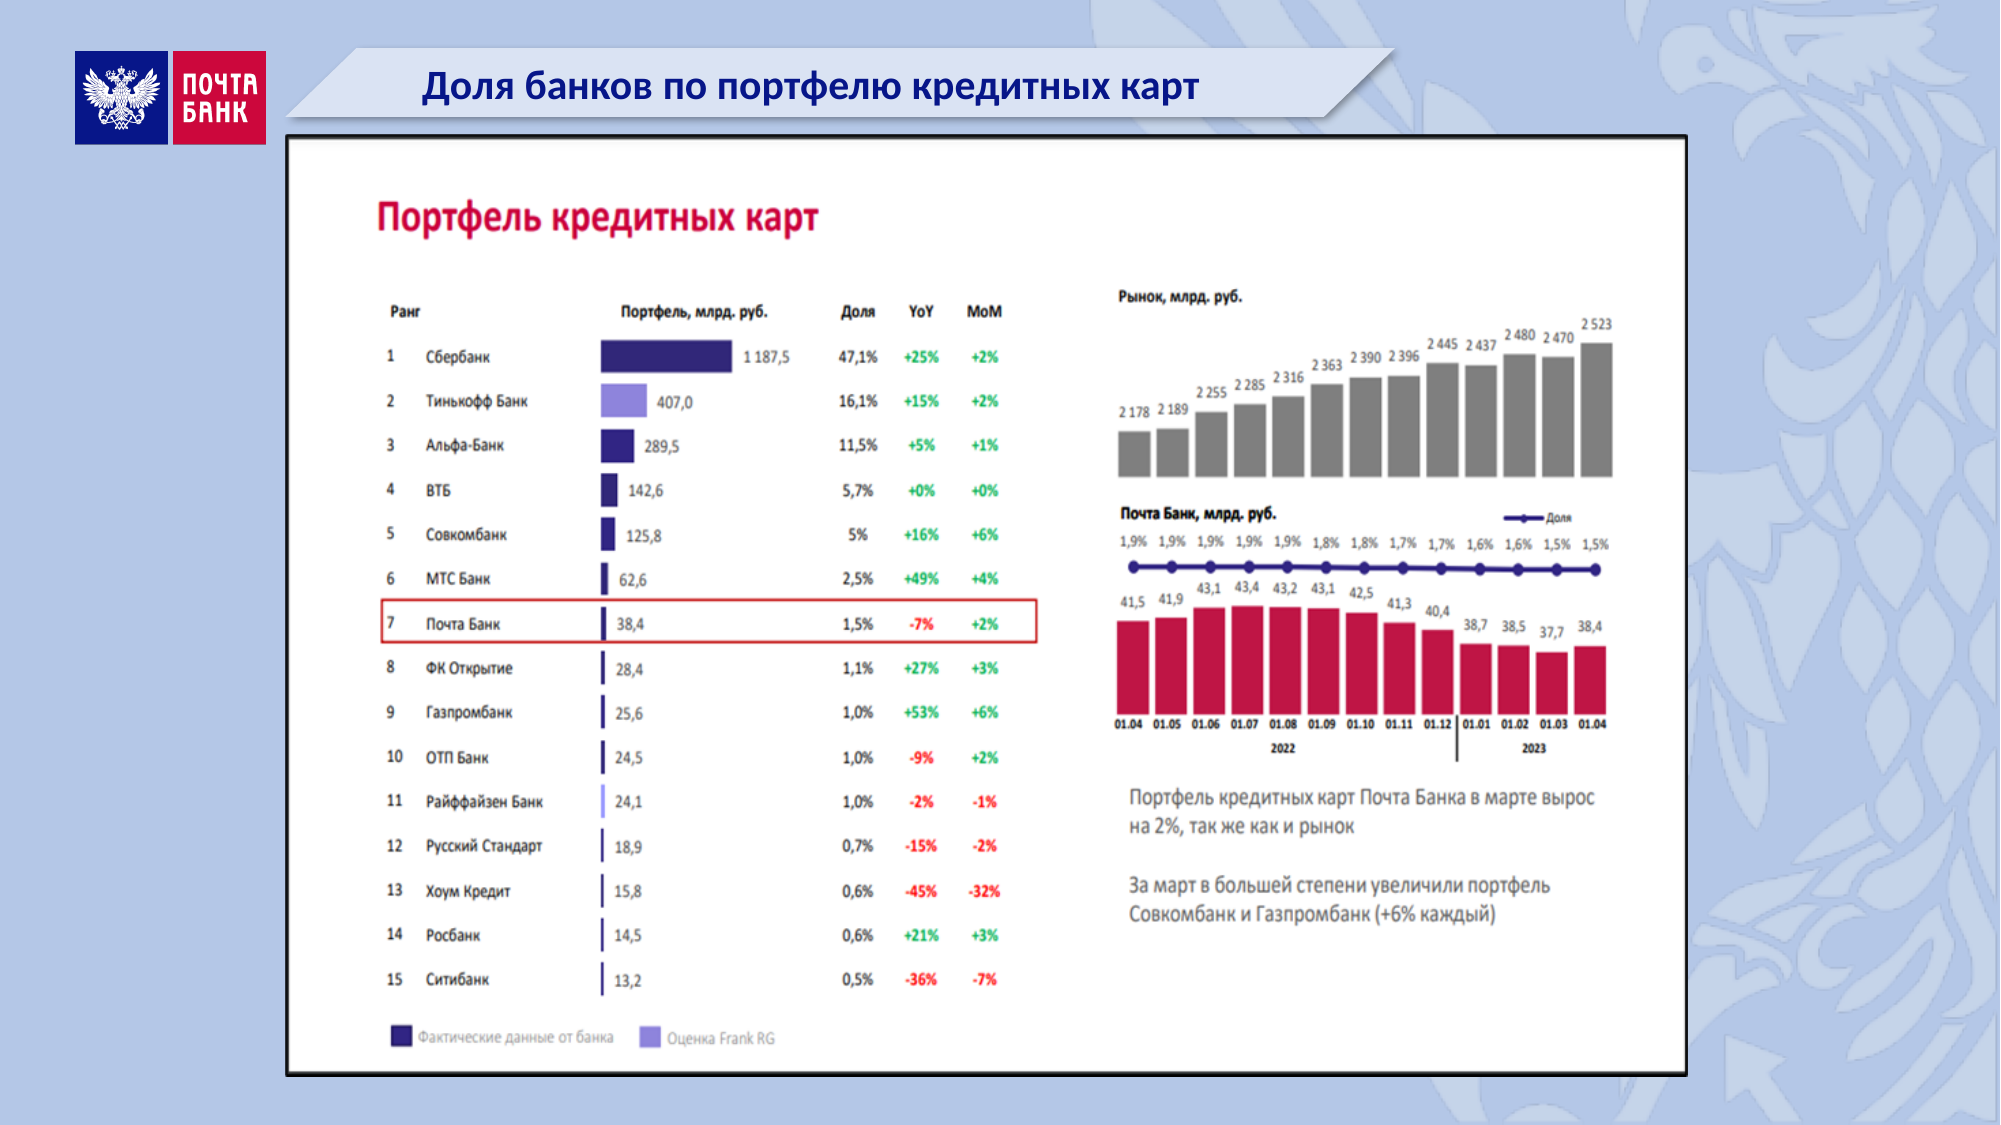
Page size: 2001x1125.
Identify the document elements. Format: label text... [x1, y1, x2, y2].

text_box Доля банков по портфелю кредитных карт [285, 48, 1395, 117]
picture [285, 134, 1688, 1077]
picture [72, 48, 268, 146]
